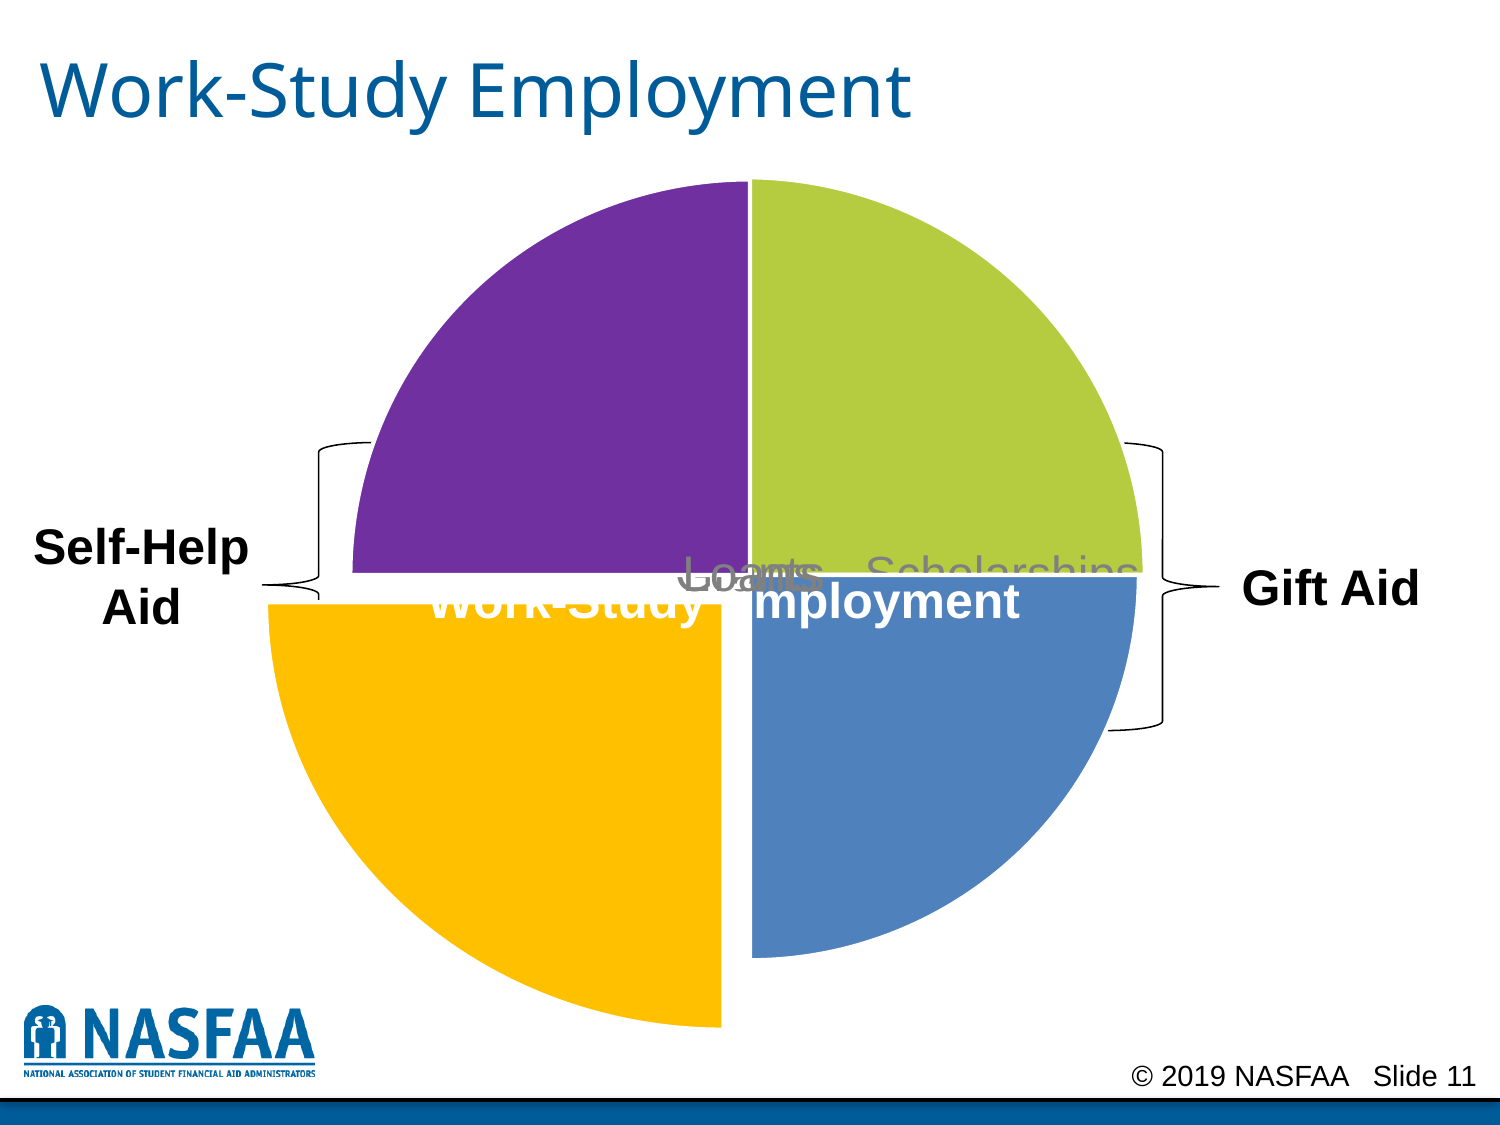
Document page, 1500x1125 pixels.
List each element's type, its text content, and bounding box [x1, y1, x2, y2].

text_box Gift Aid [1335, 548, 1454, 624]
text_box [168, 187, 1332, 963]
picture [24, 1005, 315, 1077]
title Work-Study Employment [24, 0, 1475, 188]
text_box Self-Help Aid [16, 506, 163, 642]
